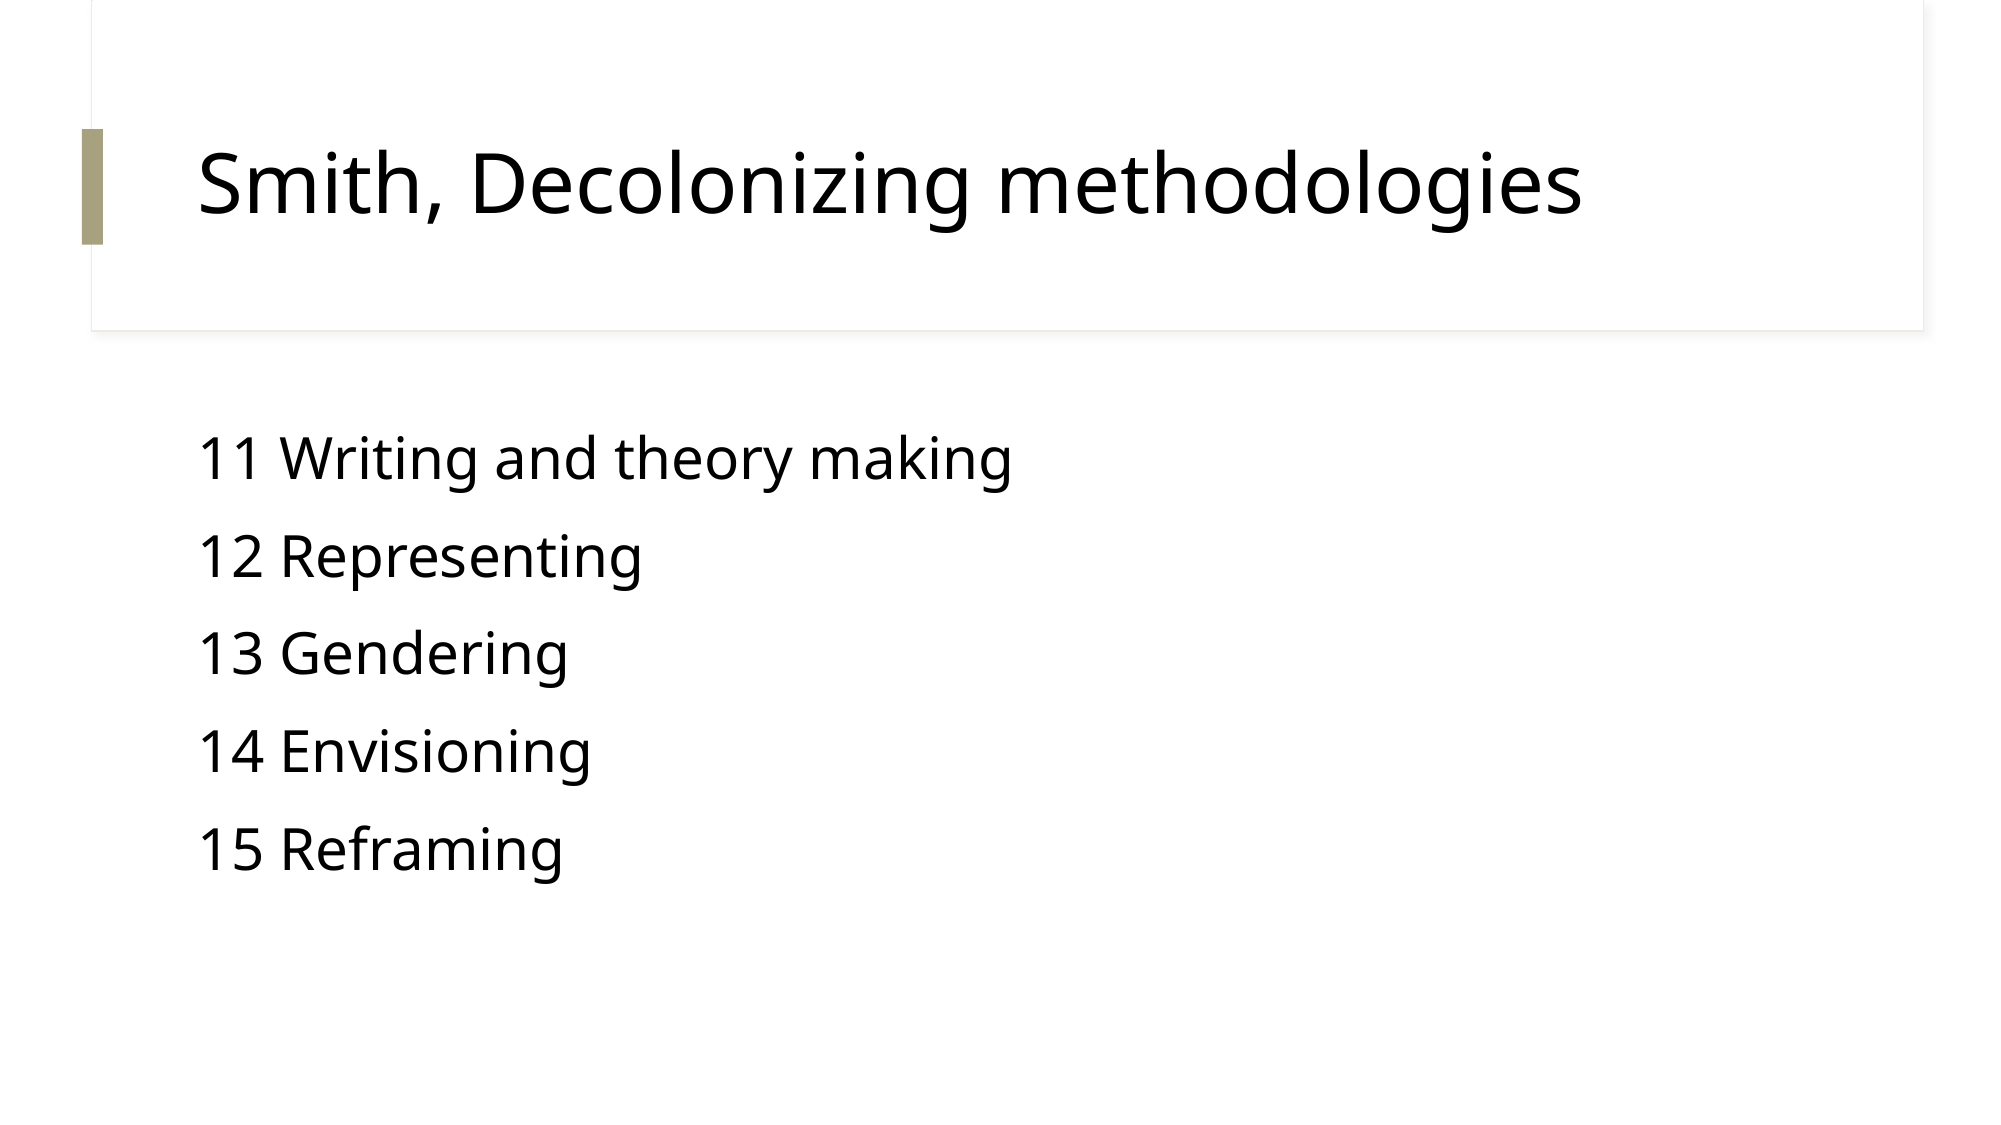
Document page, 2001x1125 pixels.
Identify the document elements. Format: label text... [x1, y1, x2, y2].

list 11 Writing and theory making 12 Representing 13 Gendering 14 Envisioning 15 Reframing [183, 406, 1851, 1013]
title Smith, Decolonizing methodologies [183, 90, 1851, 284]
